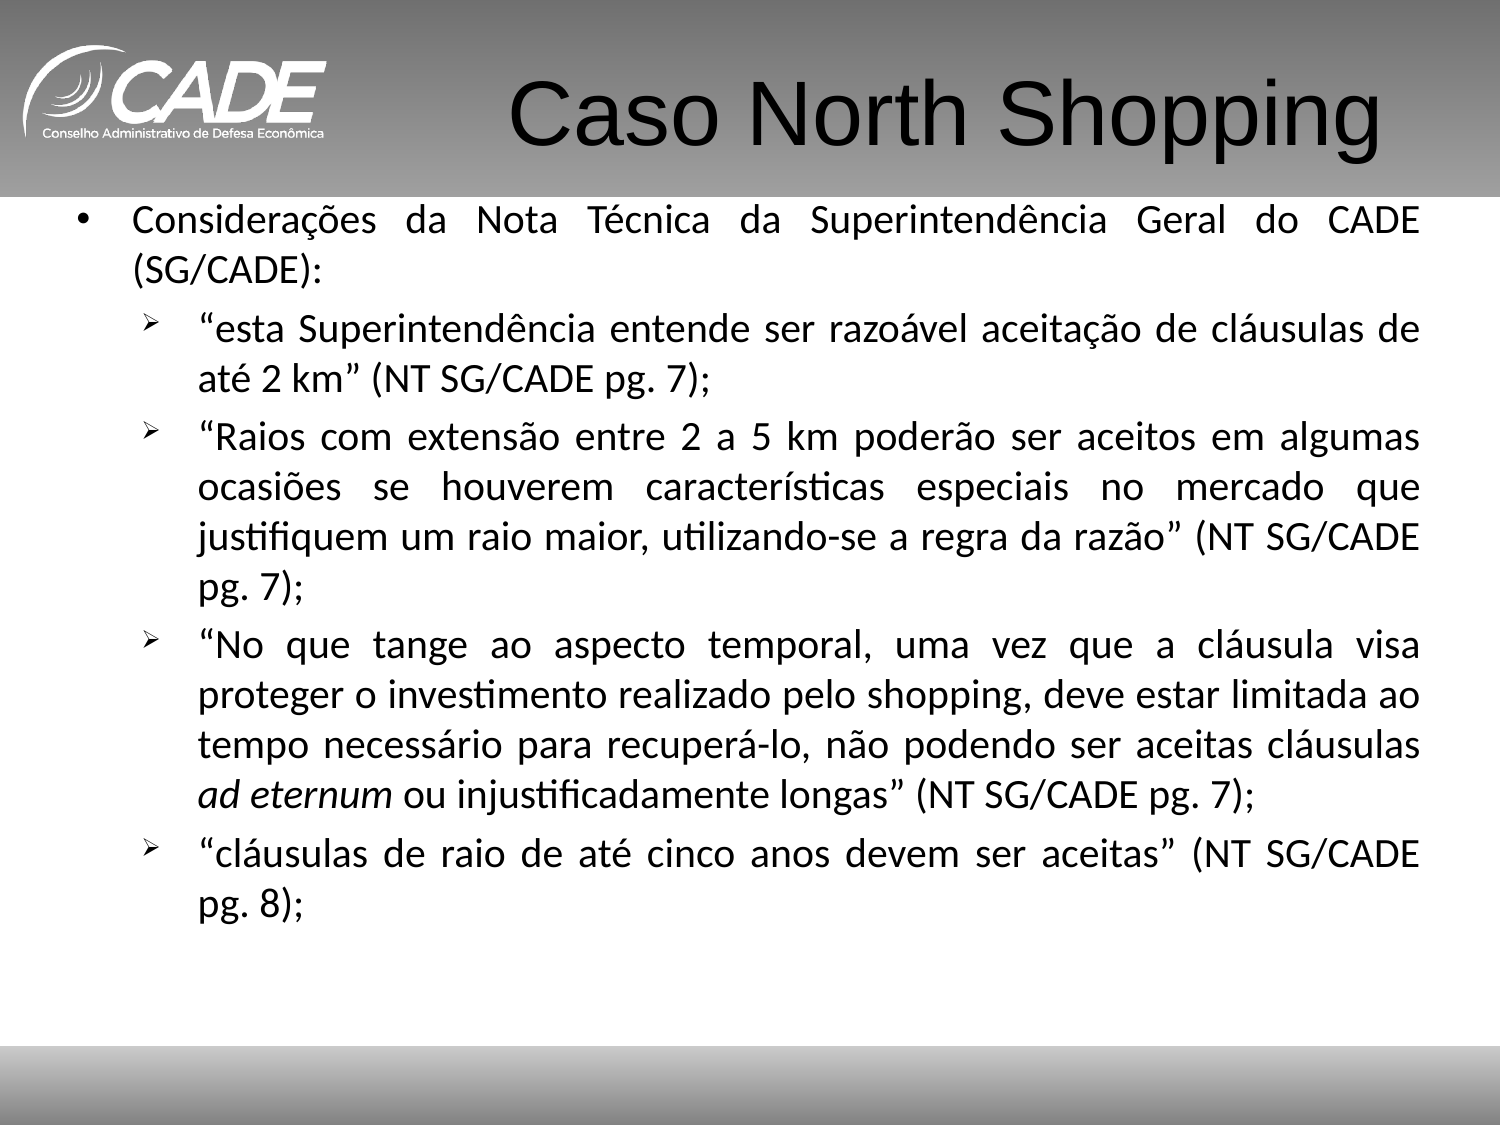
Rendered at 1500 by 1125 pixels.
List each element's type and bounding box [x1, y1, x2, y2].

text_box [0, 0, 1500, 1125]
